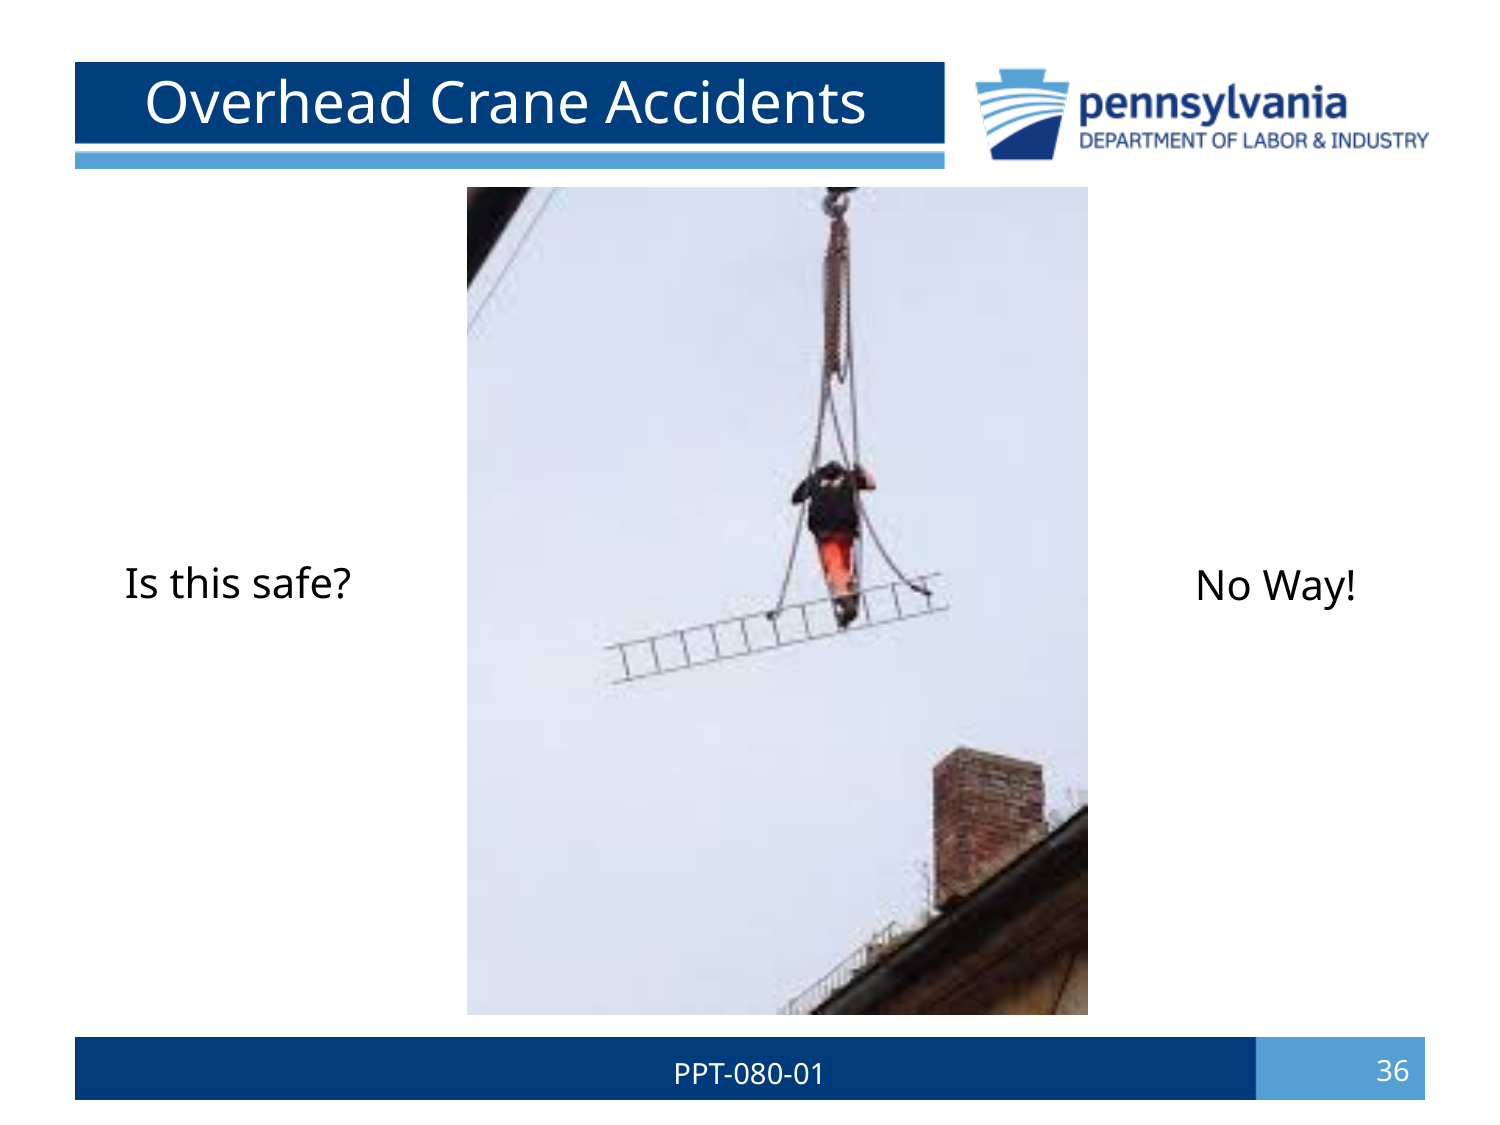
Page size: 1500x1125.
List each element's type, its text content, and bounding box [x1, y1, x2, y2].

picture [75, 62, 1429, 169]
text_box Is this safe? [37, 549, 439, 615]
footer PPT-080-01 [512, 1042, 988, 1103]
picture [75, 1037, 1425, 1100]
slide_number 36 [1074, 1042, 1425, 1103]
text_box No Way! [1132, 551, 1420, 616]
title Overhead Crane Accidents [87, 62, 925, 138]
picture [467, 187, 1088, 1016]
